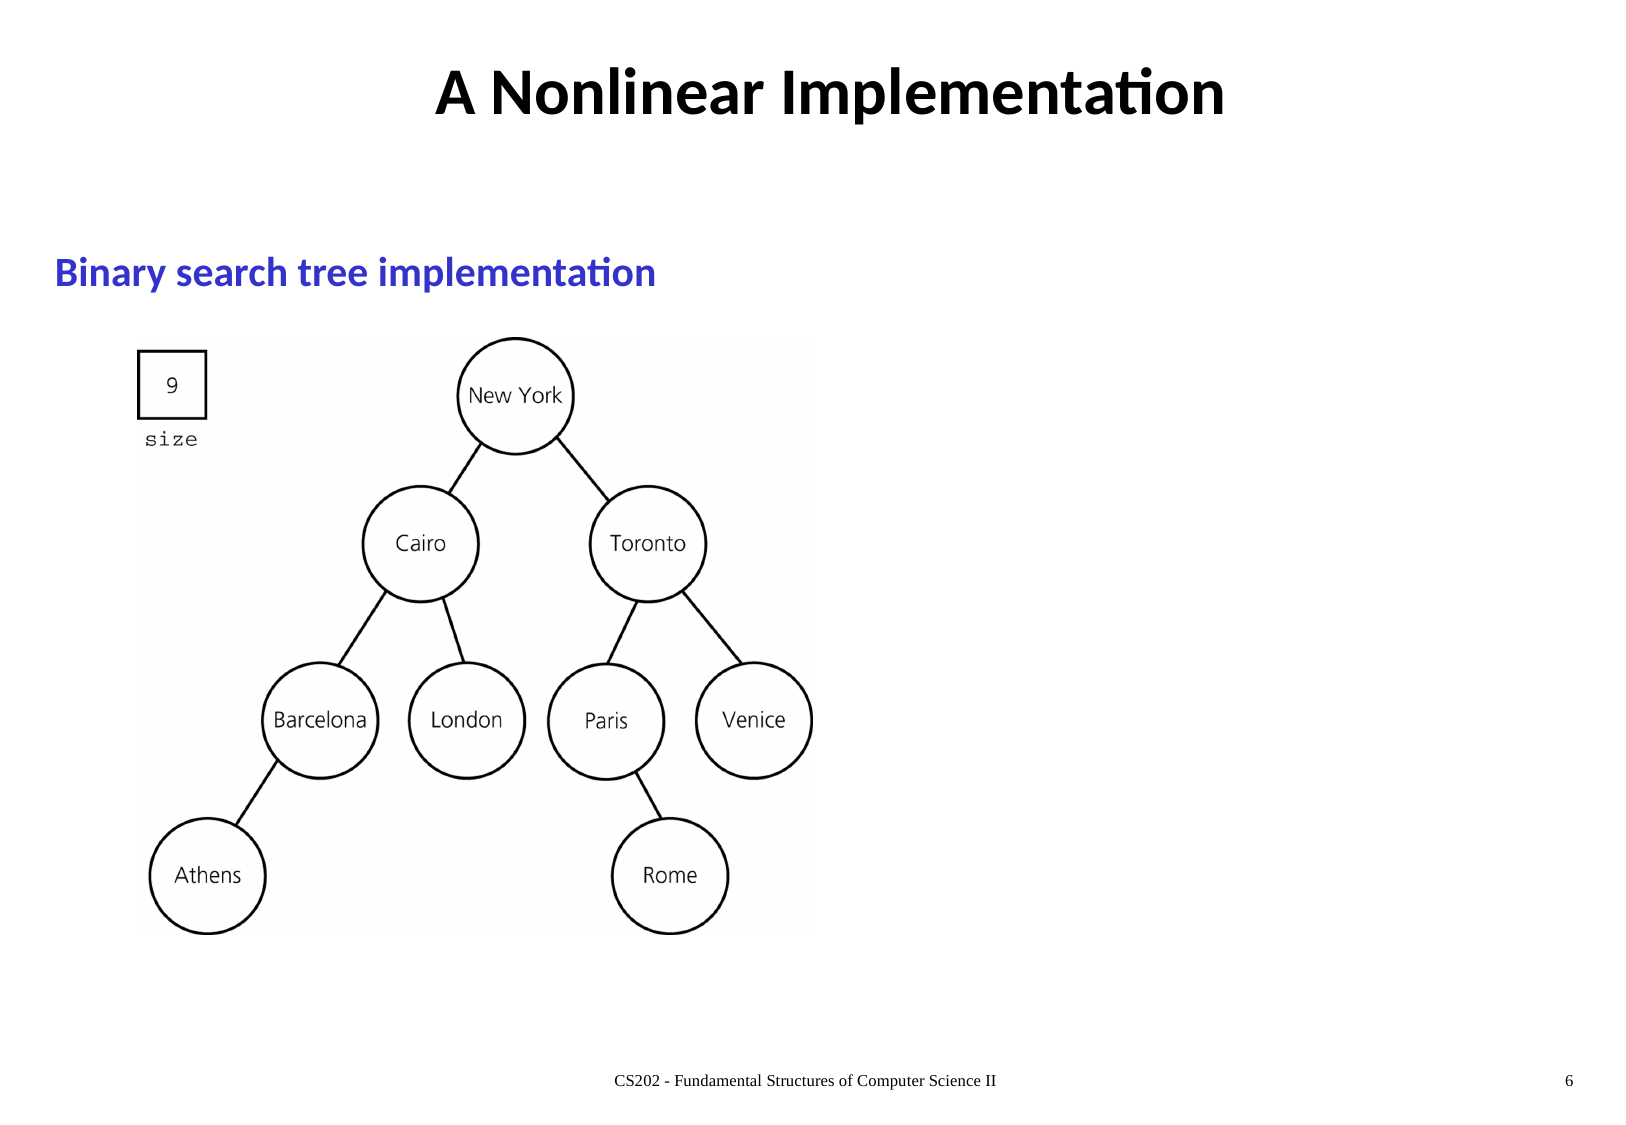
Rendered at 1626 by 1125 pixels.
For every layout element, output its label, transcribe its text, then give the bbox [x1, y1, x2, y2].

title A Nonlinear Implementation [62, 24, 1600, 150]
slide_number 6 [1249, 1062, 1589, 1101]
text_box Binary search tree implementation [40, 237, 822, 303]
footer CS202 - Fundamental Structures of Computer Science II [500, 1062, 1111, 1101]
picture [137, 337, 813, 936]
